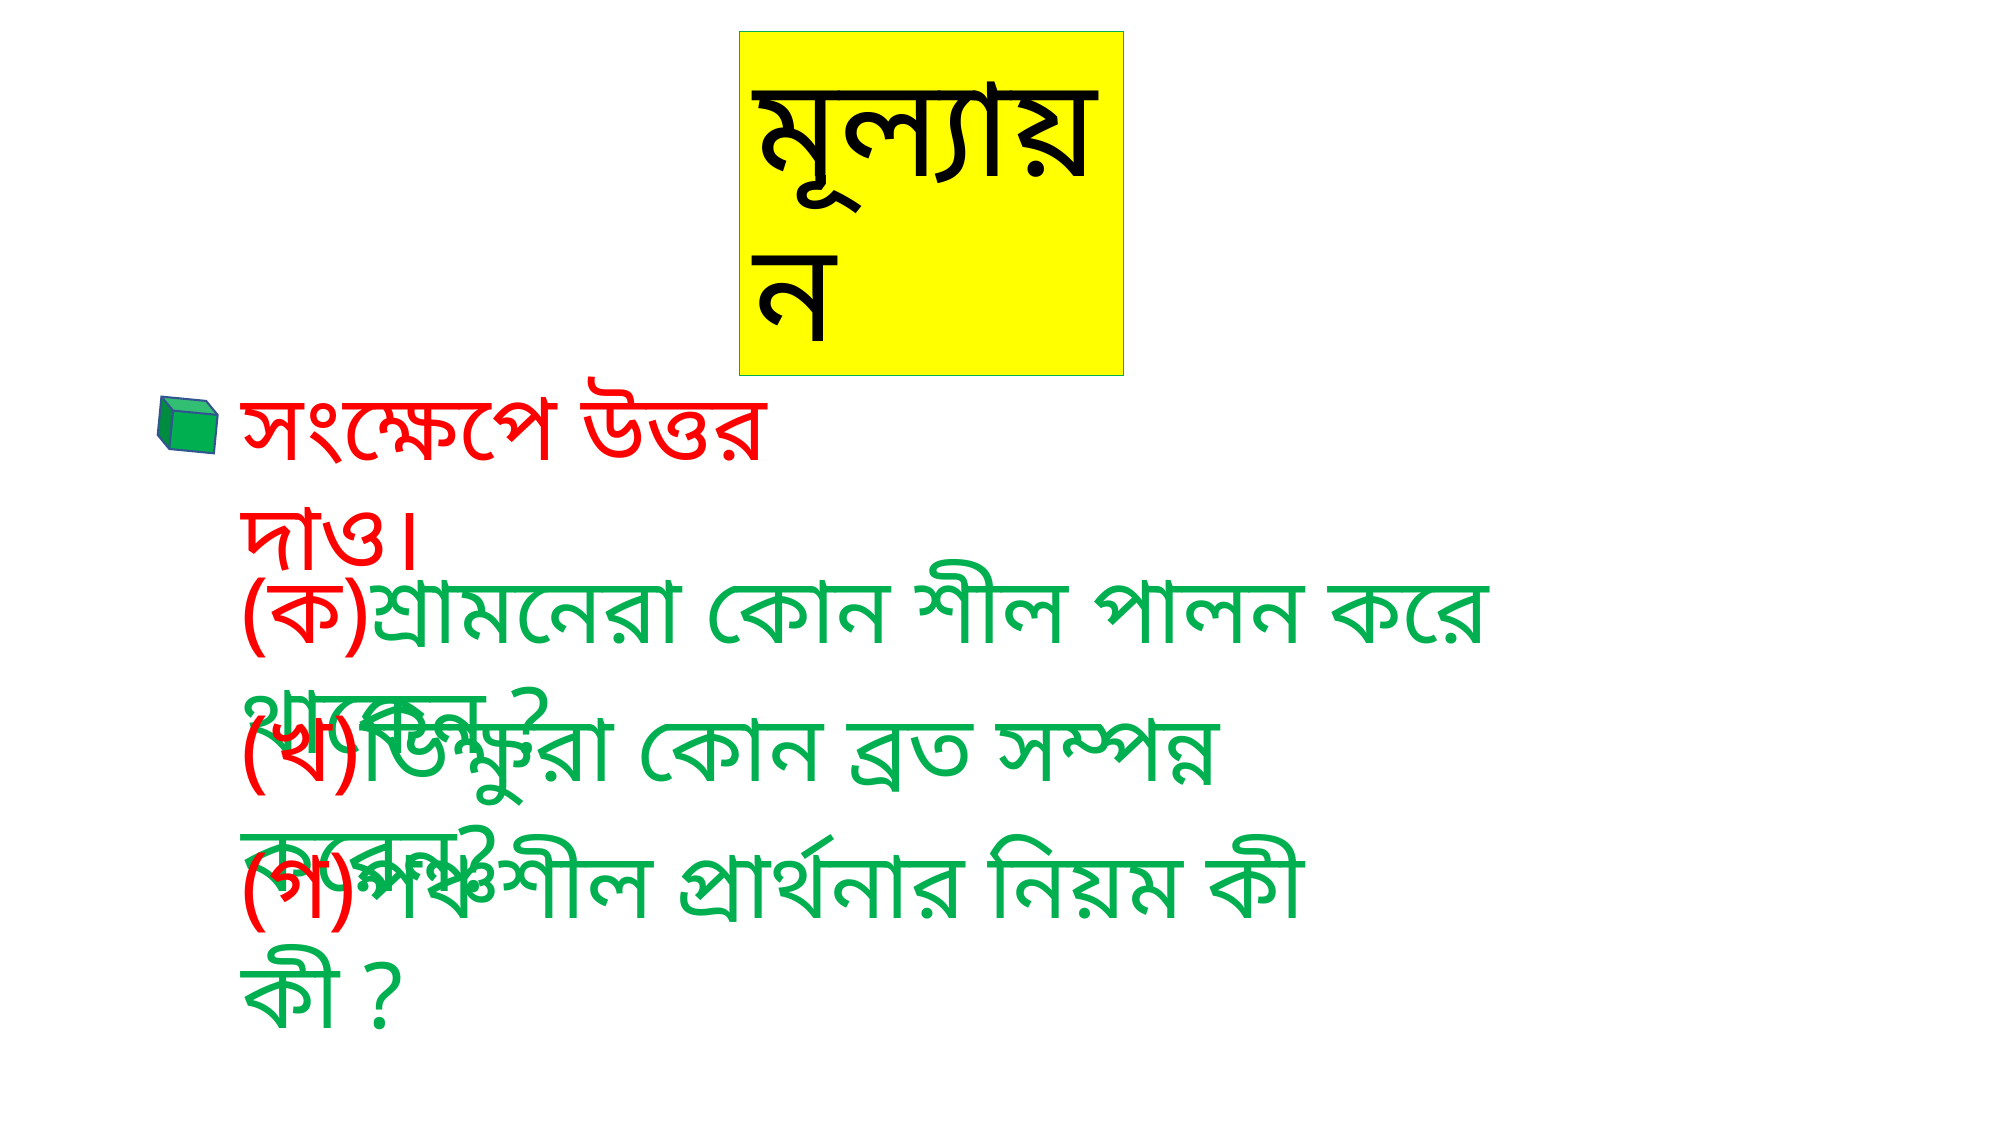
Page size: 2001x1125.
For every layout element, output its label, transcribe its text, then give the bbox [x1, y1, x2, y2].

text_box মূল্যায়ন [739, 31, 1124, 361]
text_box [156, 395, 219, 455]
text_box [226, 361, 1636, 946]
